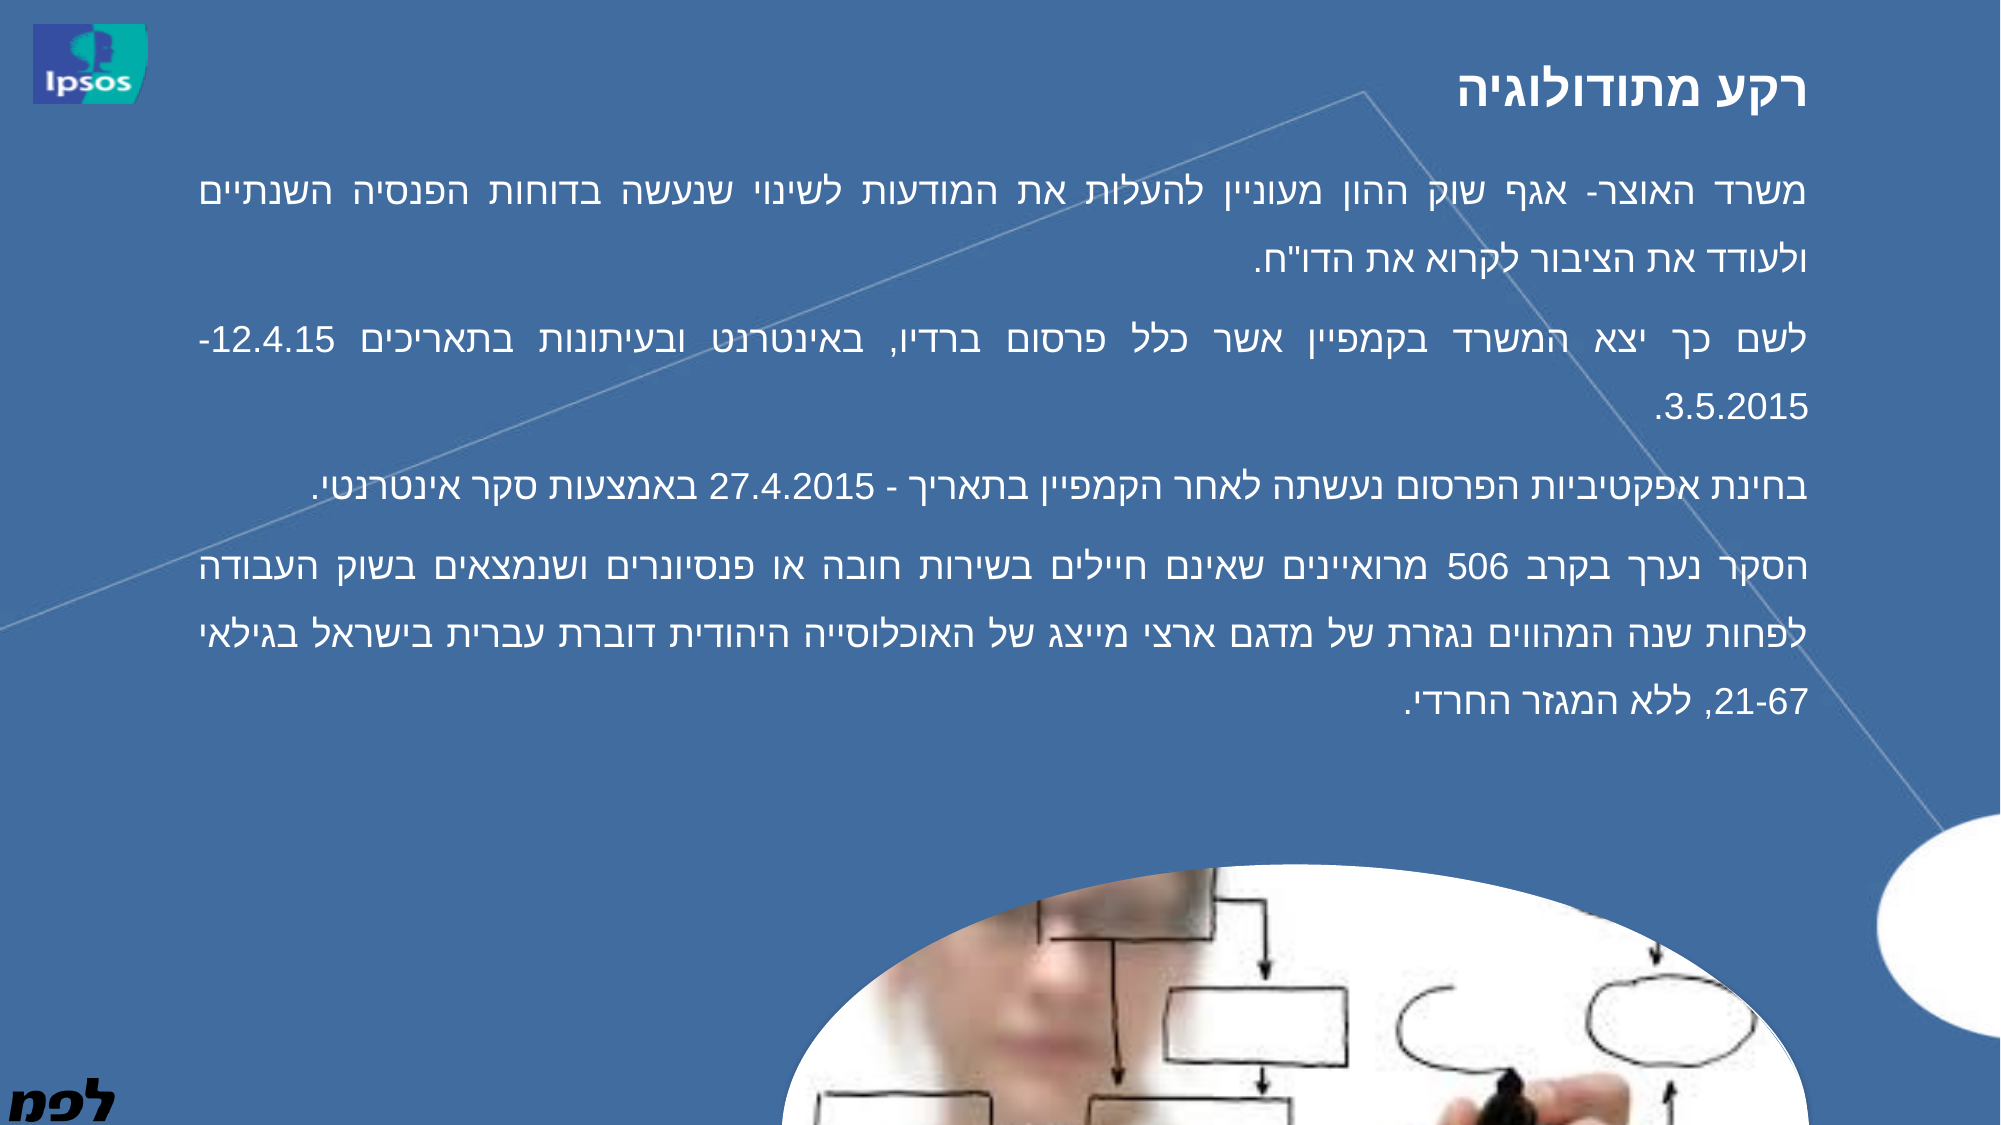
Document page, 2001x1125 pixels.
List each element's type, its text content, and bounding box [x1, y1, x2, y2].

picture [7, 1077, 118, 1123]
picture [781, 864, 1810, 1125]
picture [33, 24, 148, 104]
list רקע מתודולוגיה משרד האוצר- אגף שוק ההון מעוניין להעלות את המודעות לשינוי שנעשה בדוחות הפנסיה השנתיים ולעודד את הציבור לקרוא את הדו"ח. לשם כך יצא המשרד בקמפיין אשר כלל פרסום ברדיו, באינטרנט ובעיתונות בתאריכים 12.4.15- 3.5.2015. בחינת אפקטיביות הפרסום נעשתה לאחר הקמפיין בתאריך - 27.4.2015 באמצעות סקר אינטרנטי. הסקר נערך בקרב 506 מרואיינים שאינם חיילים בשירות חובה או פנסיונרים ושנמצאים בשוק העבודה לפחות שנה המהווים נגזרת של מדגם ארצי מייצג של האוכלוסייה היהודית דוברת עברית בישראל בגילאי 21-67, ללא המגזר החרדי. [197, 25, 1810, 771]
